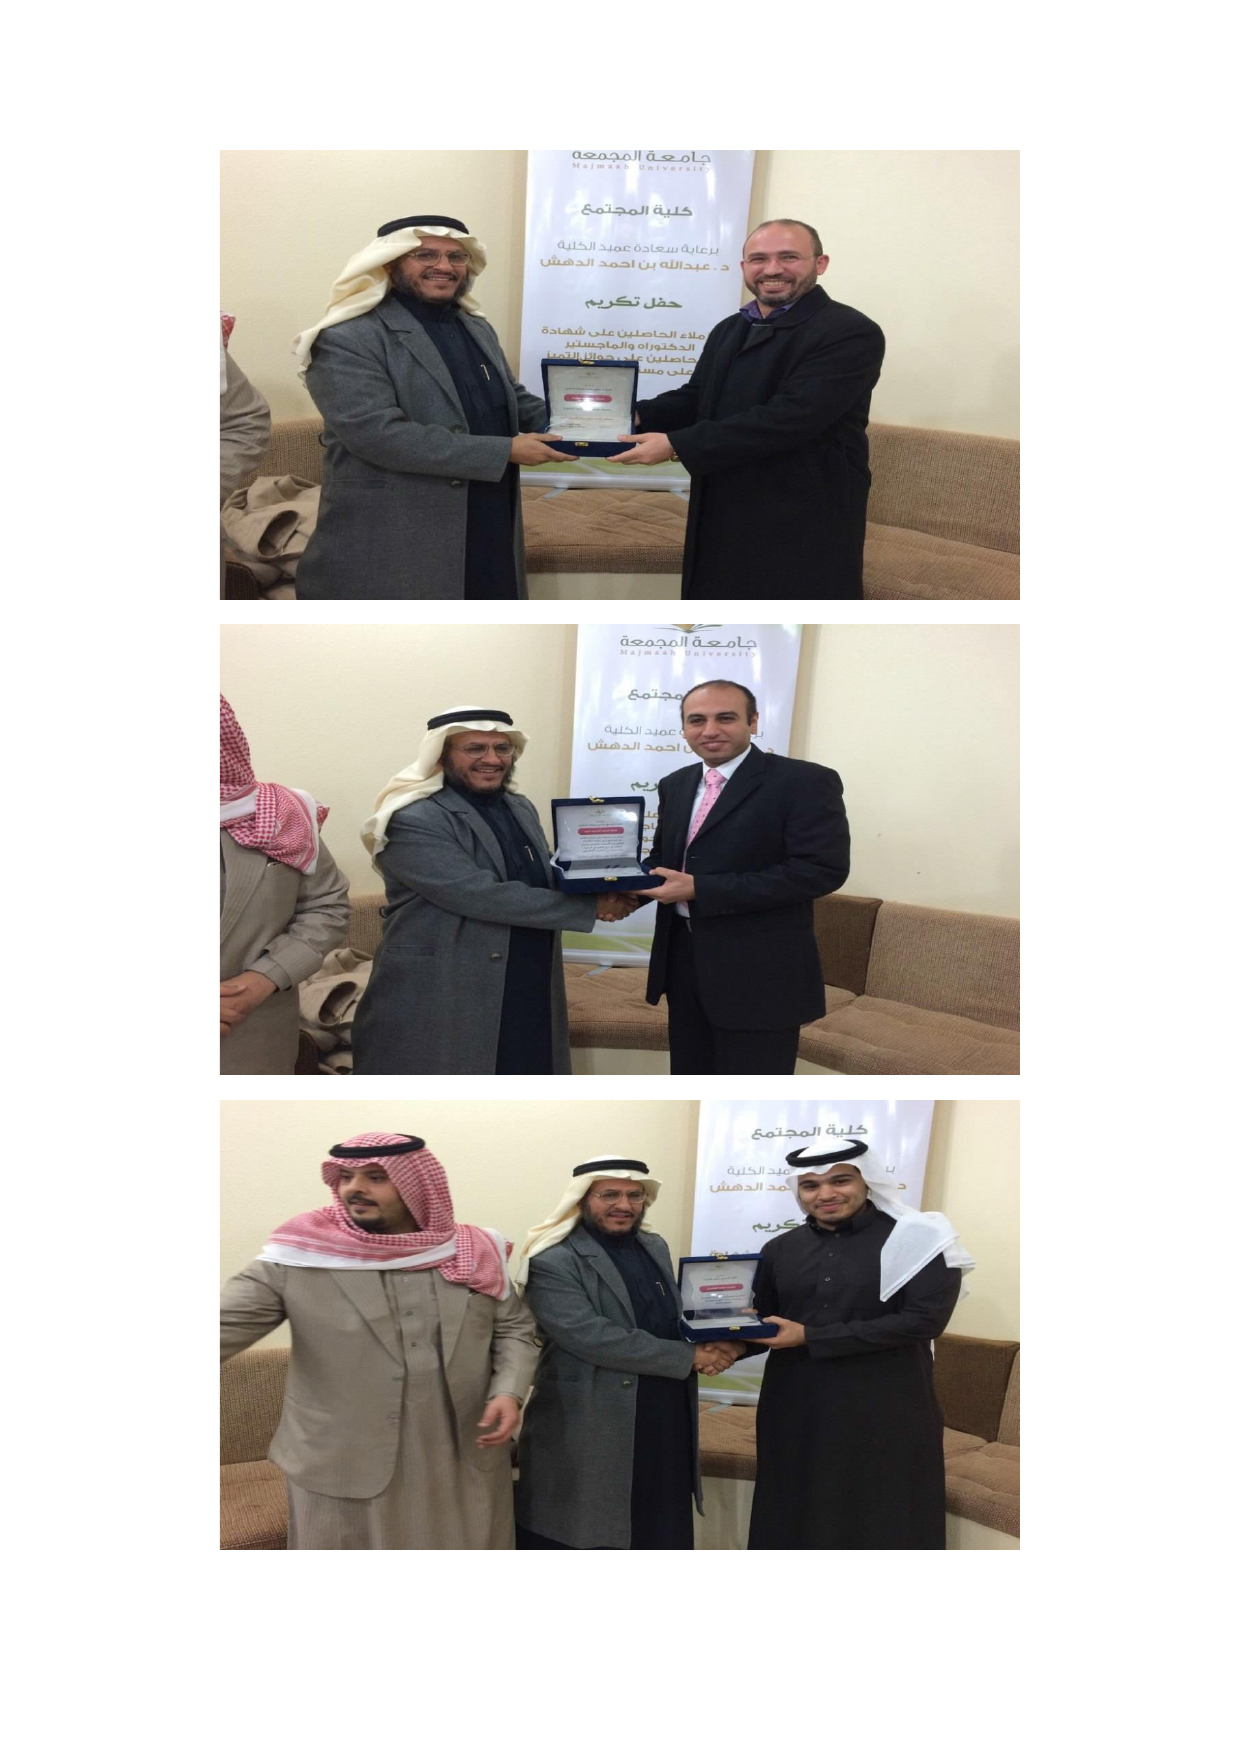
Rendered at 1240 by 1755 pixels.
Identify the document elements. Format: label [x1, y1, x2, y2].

text_box [219, 1100, 1021, 1550]
text_box [219, 624, 1021, 1075]
text_box [219, 150, 1021, 600]
